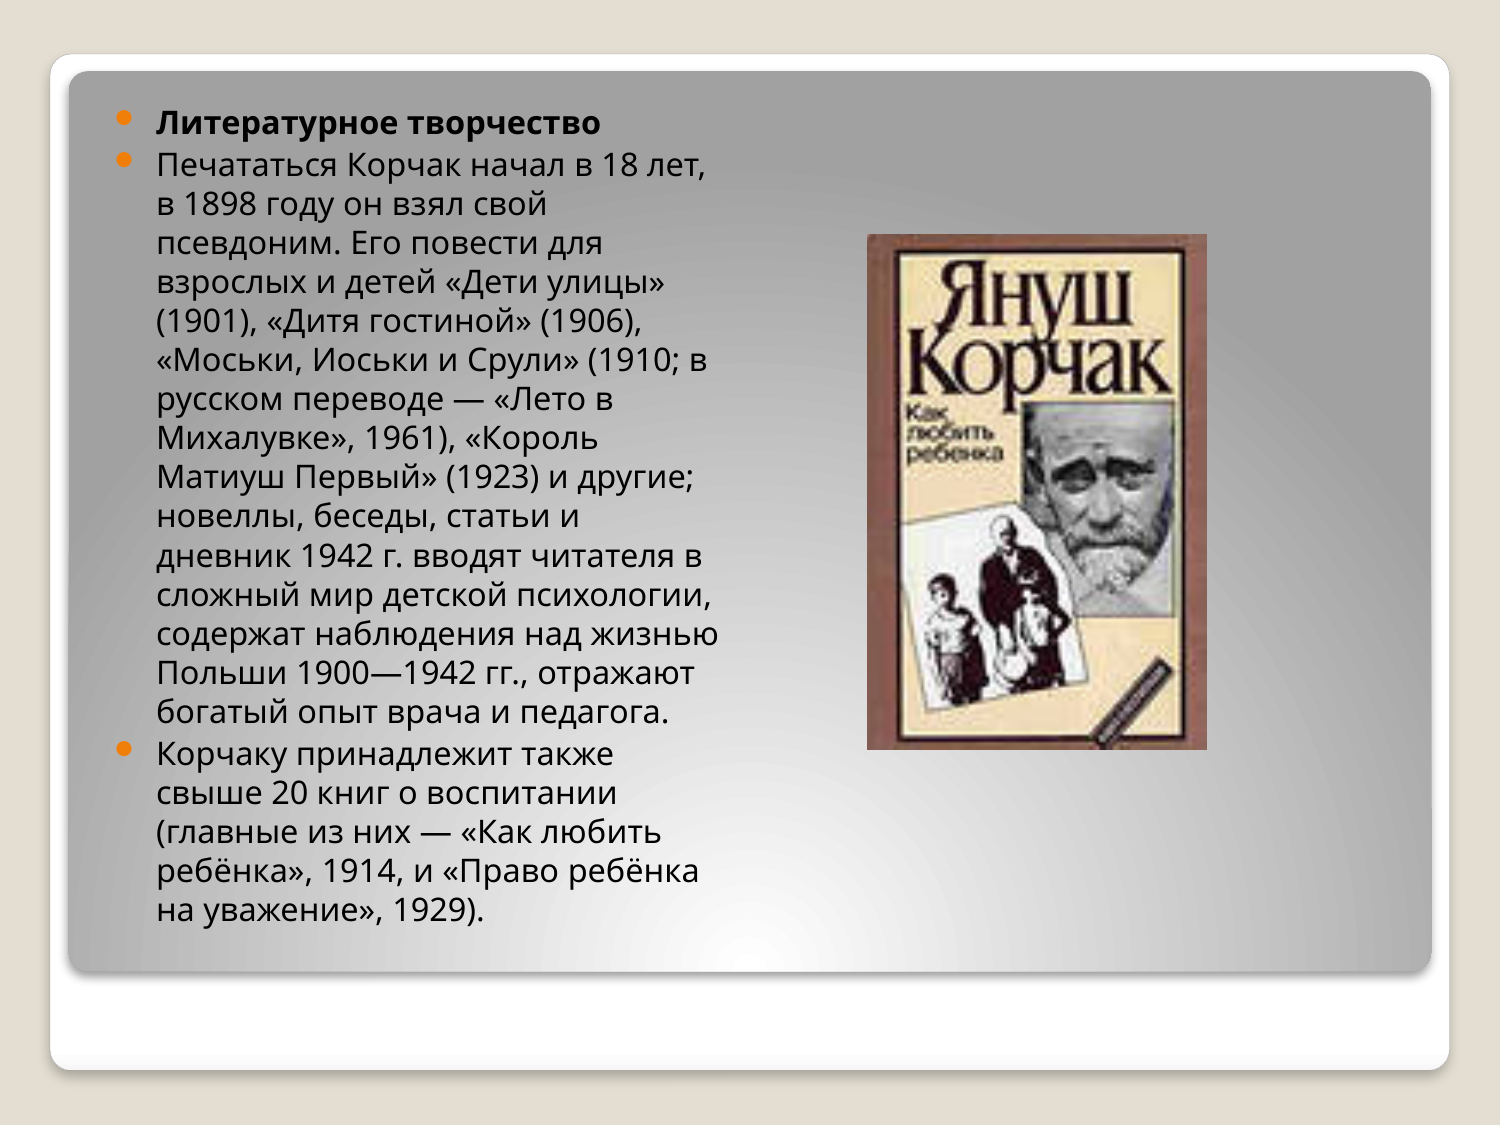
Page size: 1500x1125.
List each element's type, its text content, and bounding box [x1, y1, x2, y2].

list Литературное творчество Печататься Корчак начал в 18 лет, в 1898 году он взял свой псевдоним. Его повести для взрослых и детей «Дети улицы» (1901), «Дитя гостиной» (1906), «Моськи, Иоськи и Срули» (1910; в русском переводе — «Лето в Михалувке», 1961), «Король Матиуш Первый» (1923) и другие; новеллы, беседы, статьи и дневник 1942 г. вводят читателя в сложный мир детской психологии, содержат наблюдения над жизнью Польши 1900—1942 гг., отражают богатый опыт врача и педагога. Корчаку принадлежит также свыше 20 книг о воспитании (главные из них — «Как любить ребёнка», 1914, и «Право ребёнка на уважение», 1929). [84, 86, 739, 950]
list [866, 234, 1208, 750]
